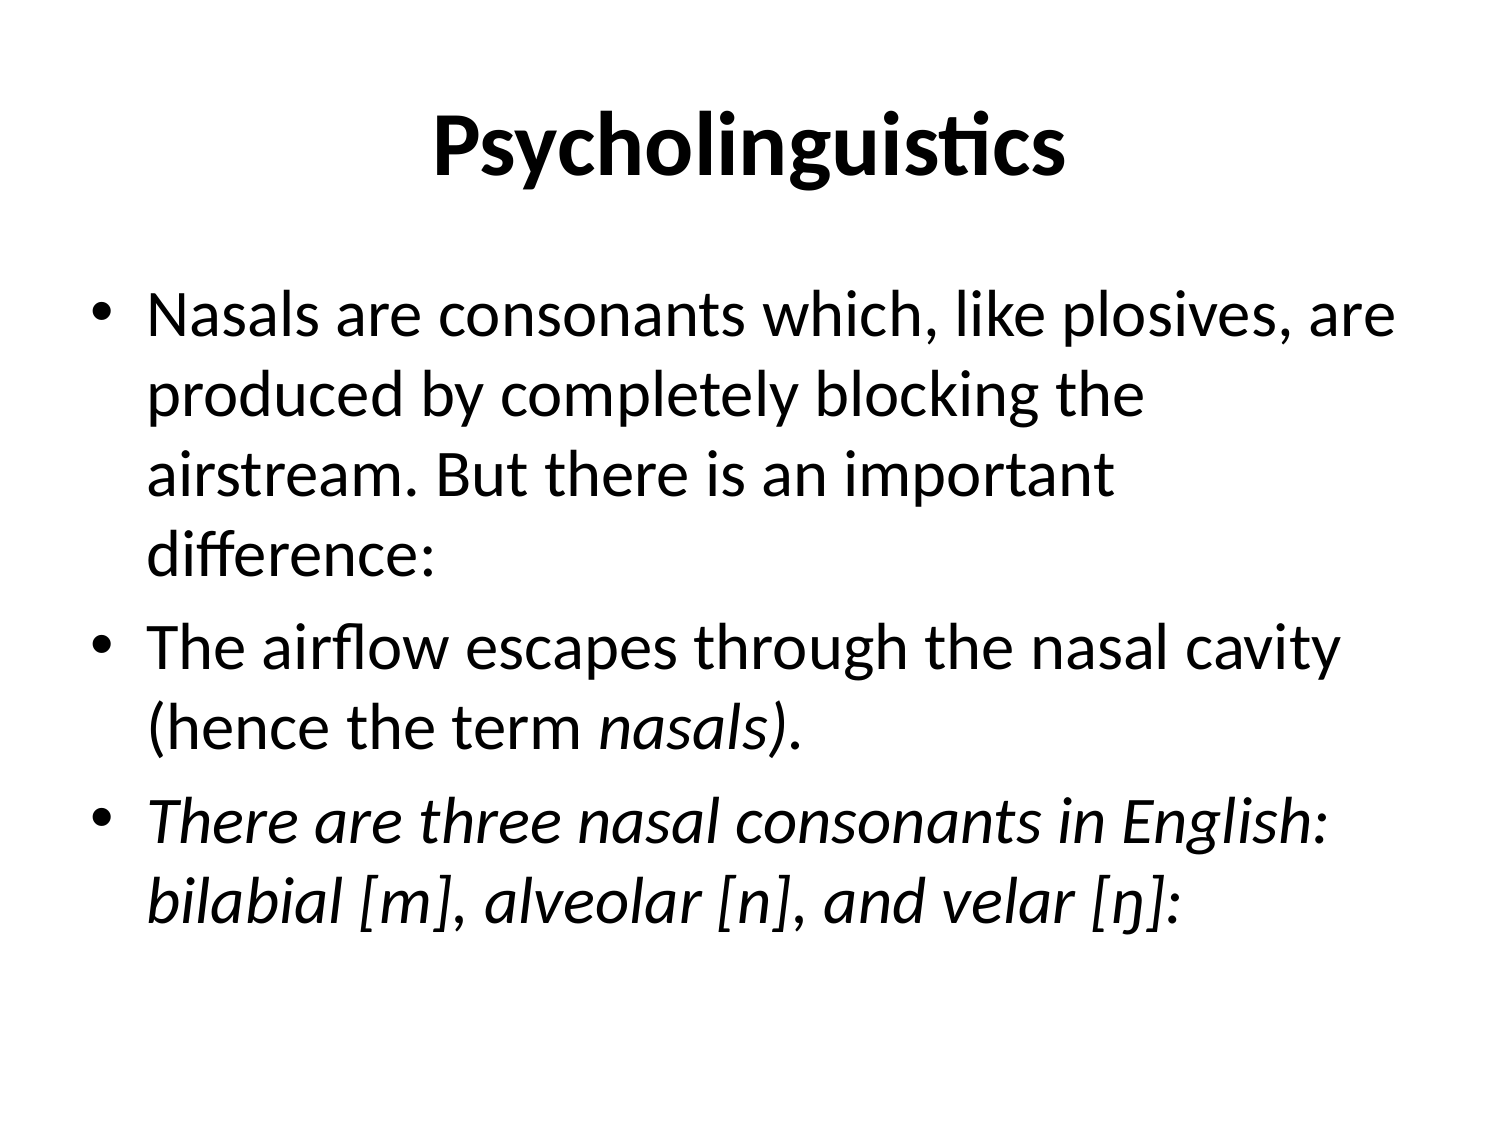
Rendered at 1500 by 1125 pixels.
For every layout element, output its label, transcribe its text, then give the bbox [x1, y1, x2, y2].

list Nasals are consonants which, like plosives, are produced by completely blocking the airstream. But there is an important difference: The airflow escapes through the nasal cavity (hence the term nasals). There are three nasal consonants in English: bilabial [m], alveolar [n], and velar [ŋ]: [75, 262, 1425, 1005]
title Psycholinguistics [75, 45, 1425, 233]
